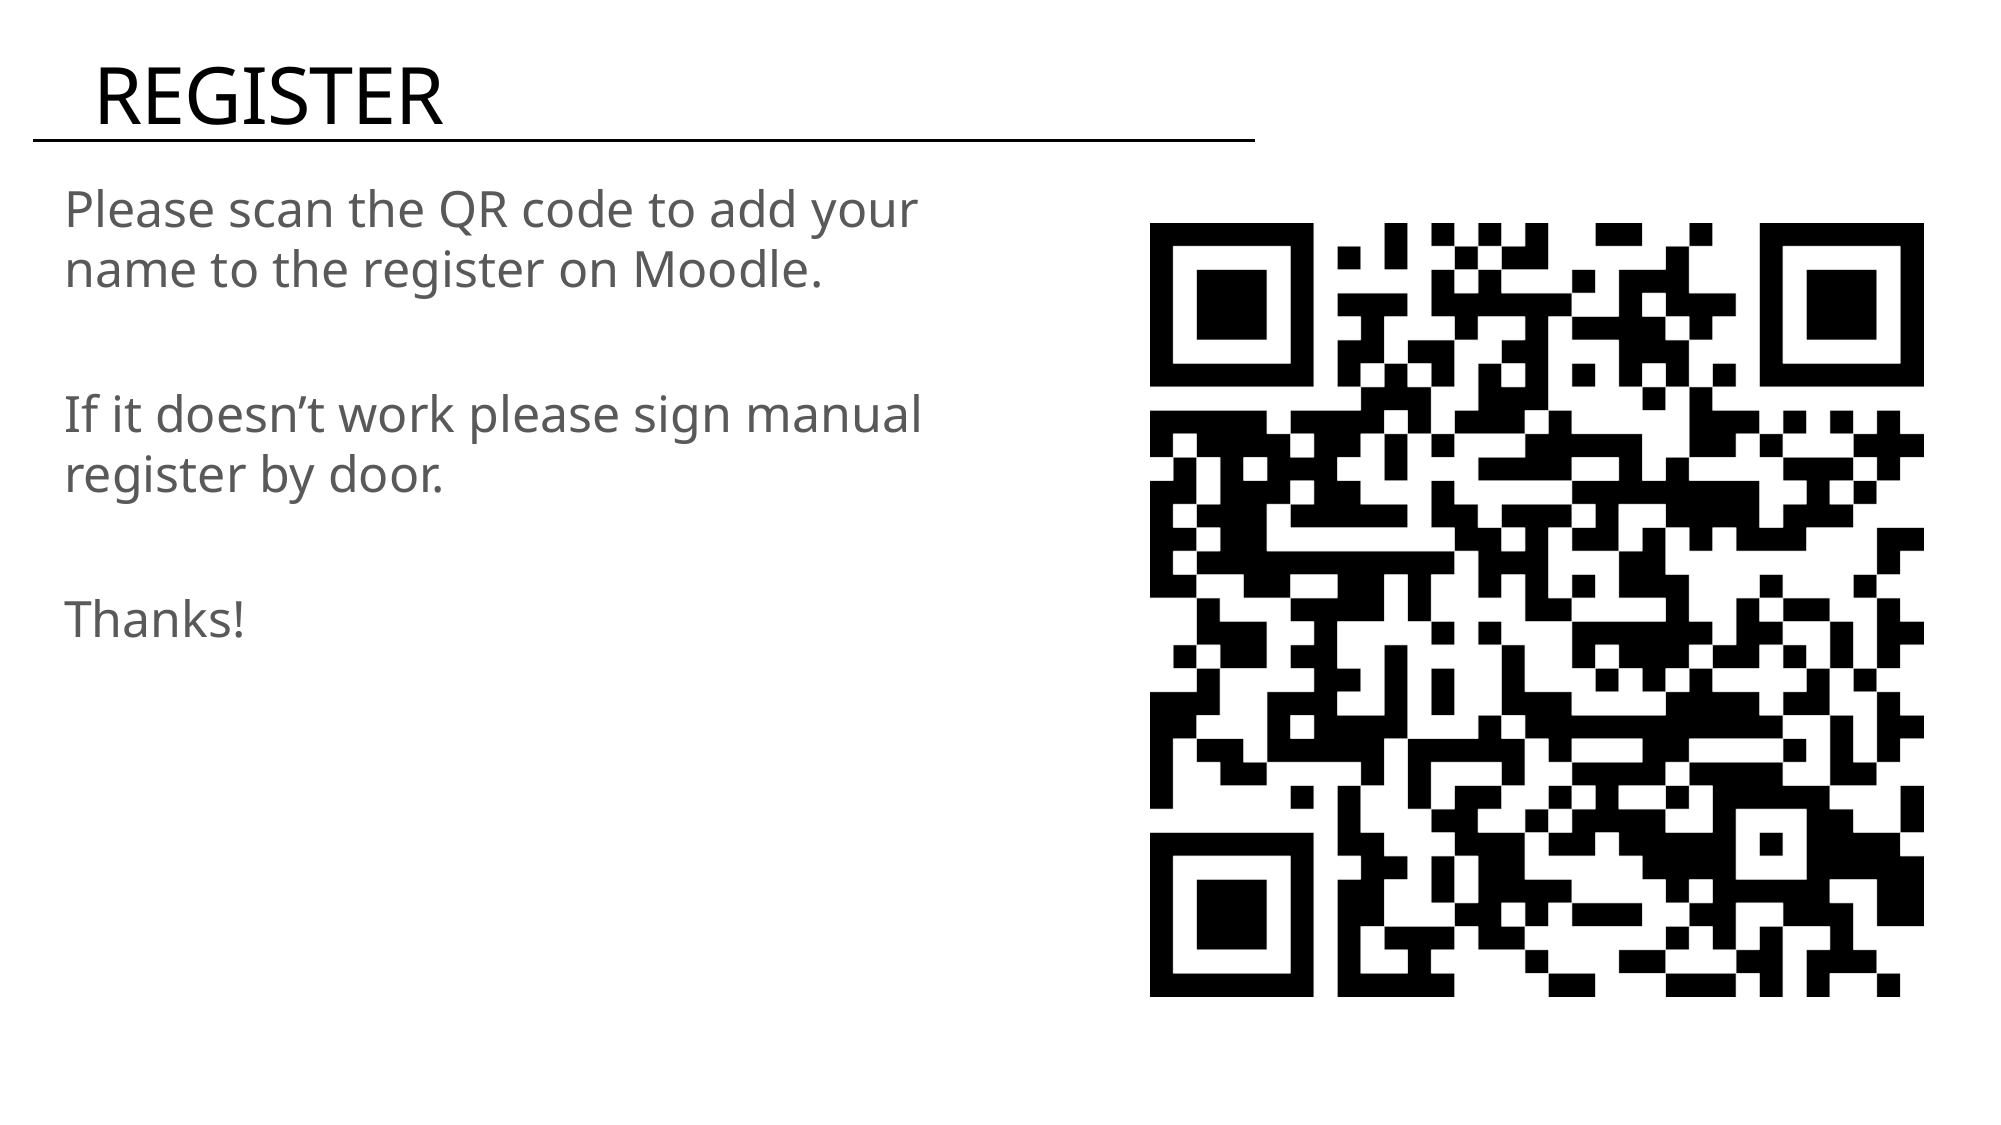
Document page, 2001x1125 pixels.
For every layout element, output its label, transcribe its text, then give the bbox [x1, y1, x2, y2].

picture [1149, 222, 1925, 998]
title REGISTER [78, 30, 809, 137]
list Please scan the QR code to add your name to the register on Moodle. If it doesn’t work please sign manual register by door. Thanks! [64, 177, 1000, 983]
